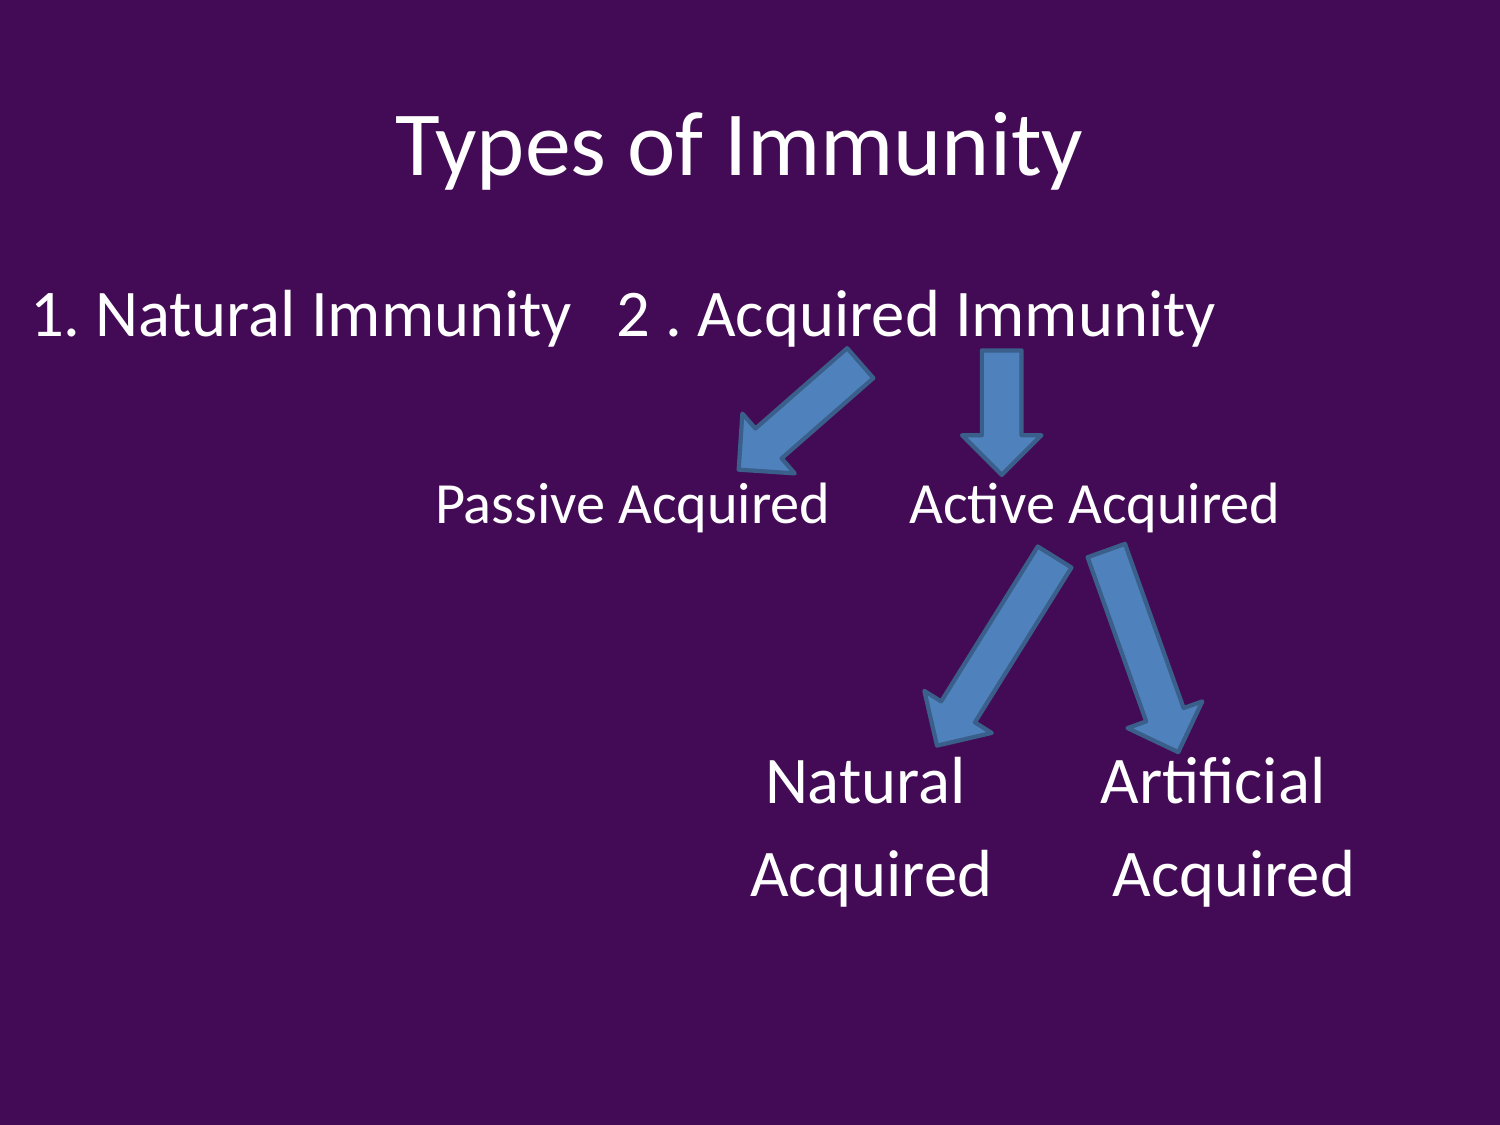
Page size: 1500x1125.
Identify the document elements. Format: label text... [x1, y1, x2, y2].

text_box [960, 348, 1044, 478]
list 1. Natural Immunity 2 . Acquired Immunity Passive Acquired Active Acquired Natural Artificial Acquired Acquired [0, 262, 1488, 1005]
title Types of Immunity [75, 45, 1425, 233]
text_box [736, 346, 876, 476]
text_box [1085, 541, 1205, 755]
text_box [922, 544, 1074, 748]
